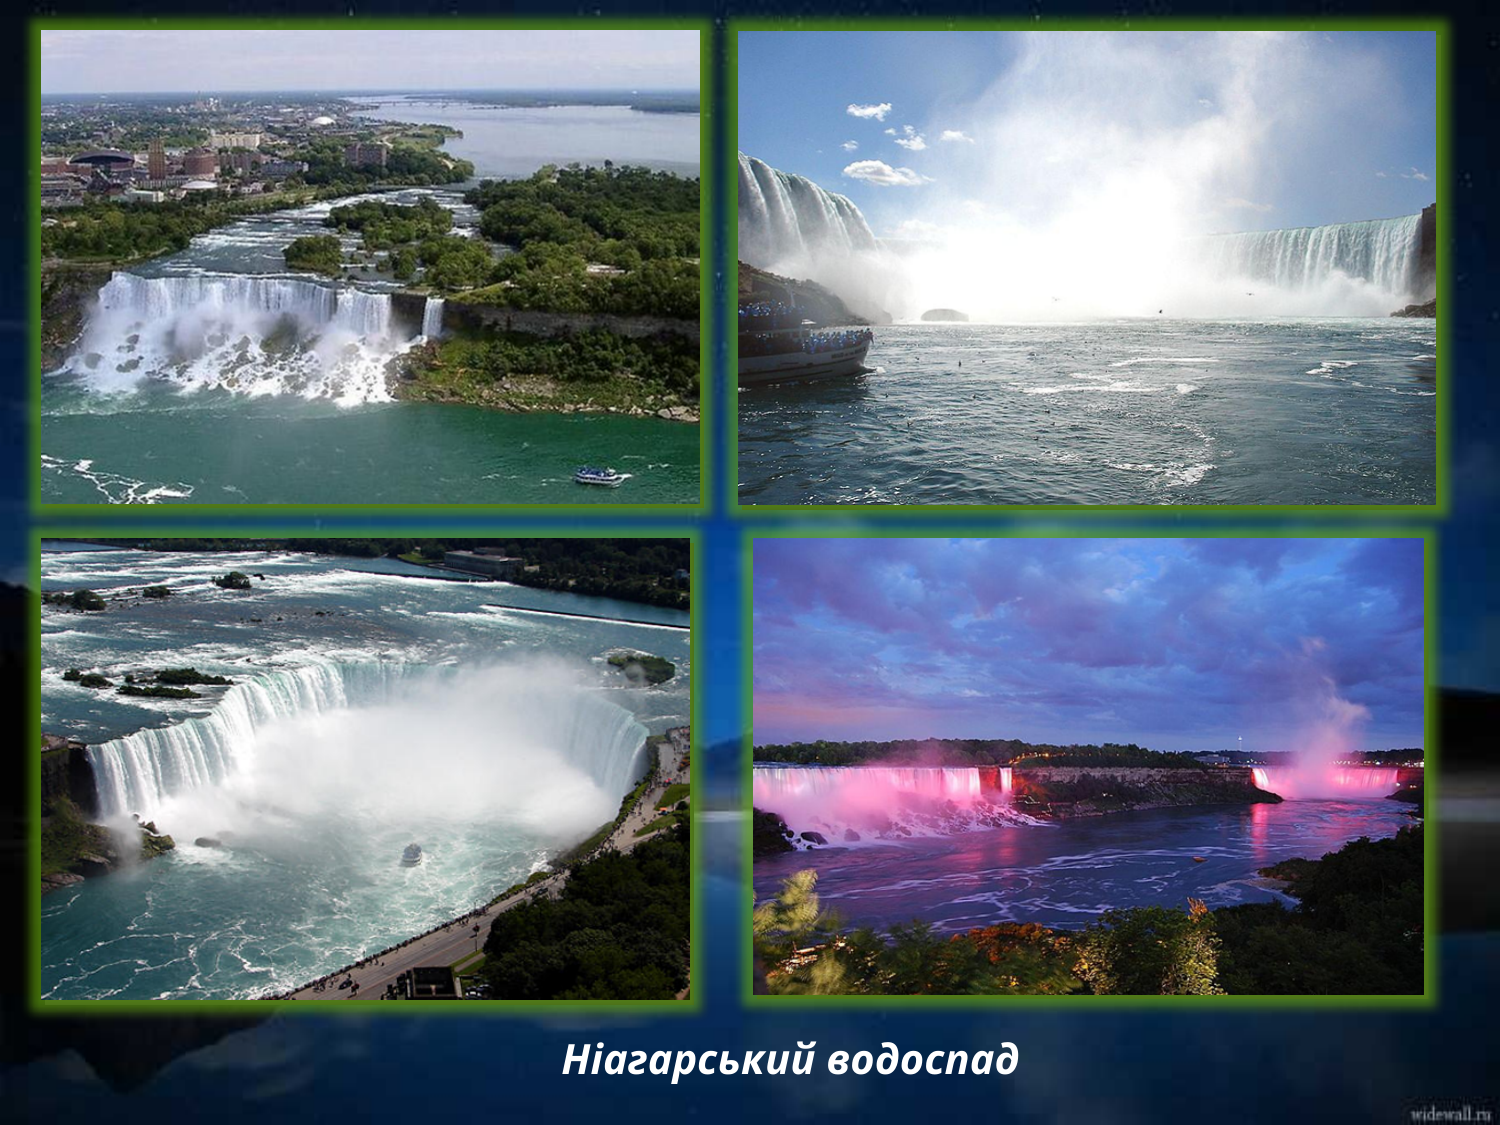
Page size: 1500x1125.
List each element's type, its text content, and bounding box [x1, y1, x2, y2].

picture [0, 0, 1500, 1125]
list Ніагарський водоспад [400, 1025, 1128, 1125]
